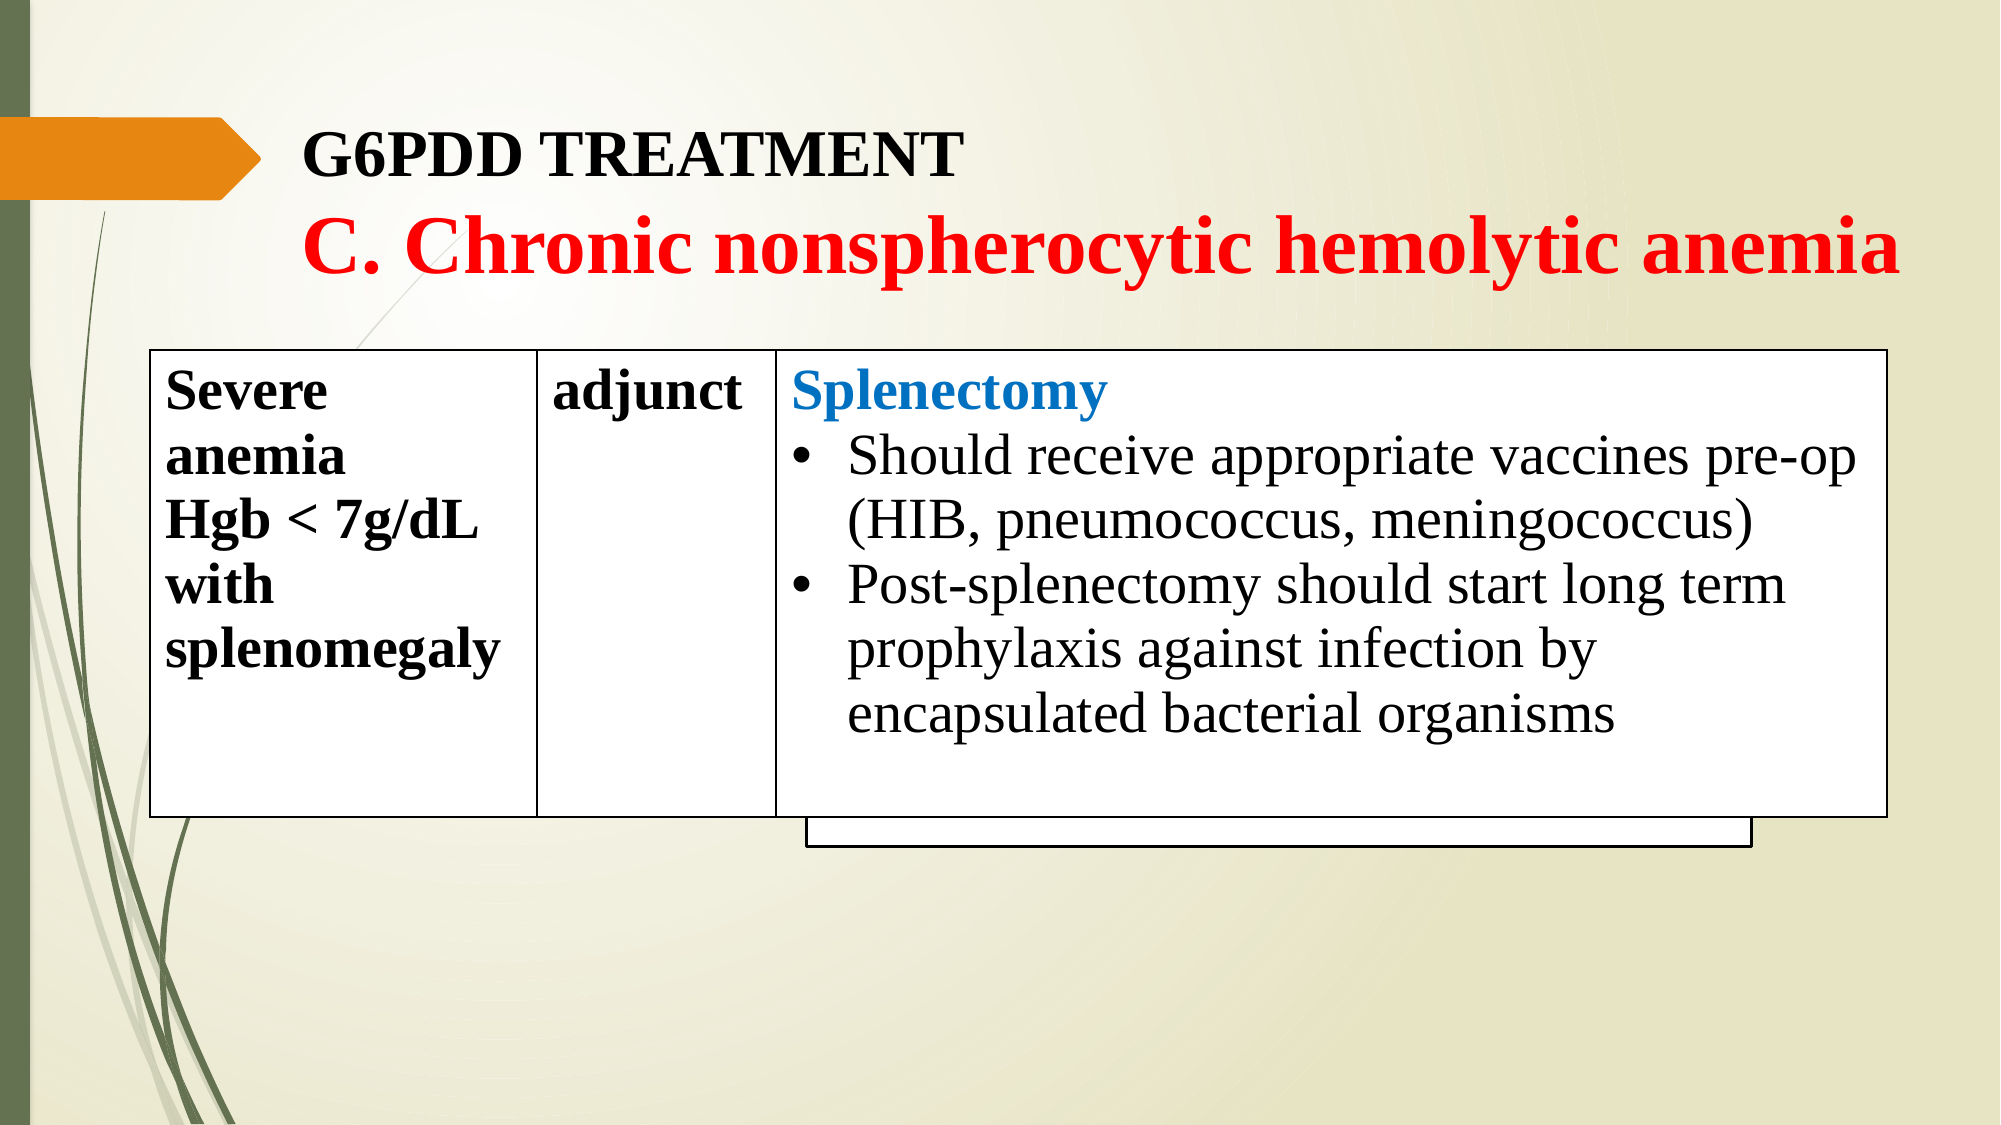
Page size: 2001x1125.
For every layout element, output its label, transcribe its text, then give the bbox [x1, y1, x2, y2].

table_header Severe anemia Hgb < 7g/dL with splenomegaly [151, 351, 536, 816]
table_header Splenectomy Should receive appropriate vaccines pre-op (HIB, pneumococcus, meningococcus) Post-splenectomy should start long term prophylaxis against infection by encapsulated bacterial organisms [777, 351, 1886, 816]
text_box [805, 818, 1753, 848]
title G6PDD TREATMENT C. Chronic nonspherocytic hemolytic anemia [286, 102, 1981, 313]
table_header adjunct [538, 351, 775, 816]
